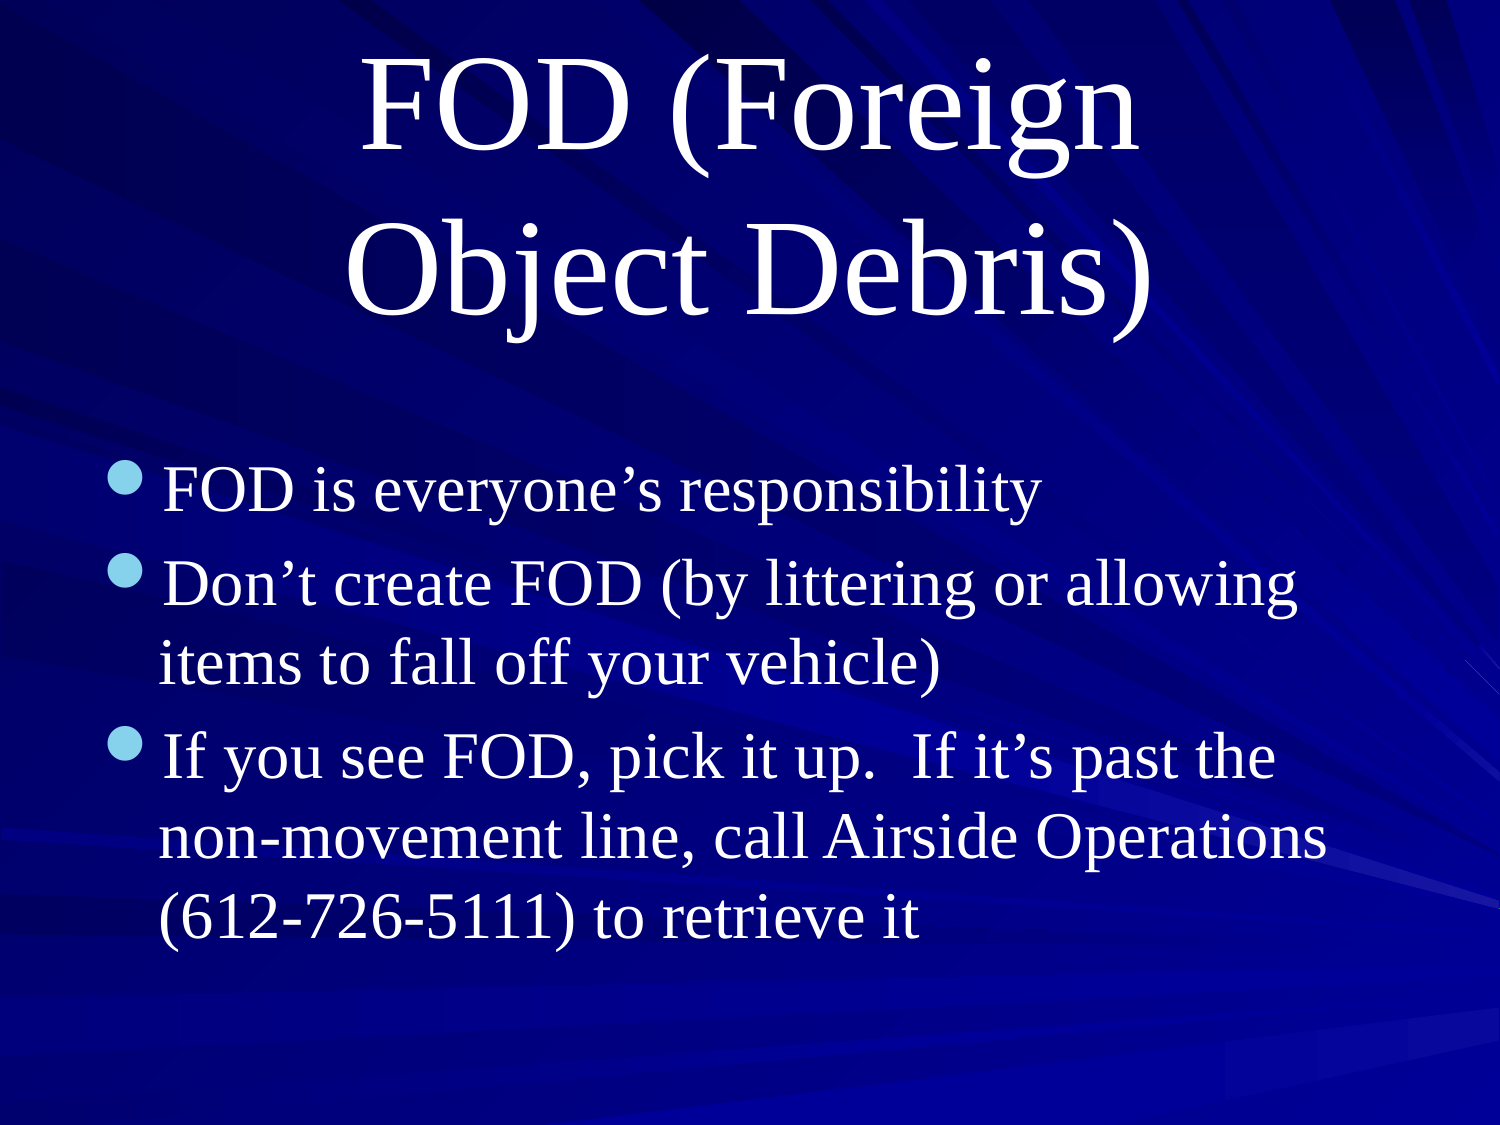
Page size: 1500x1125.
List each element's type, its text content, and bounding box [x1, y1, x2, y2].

list FOD is everyone’s responsibility Don’t create FOD (by littering or allowing items to fall off your vehicle) If you see FOD, pick it up. If it’s past the non-movement line, call Airside Operations (612-726-5111) to retrieve it [87, 437, 1375, 988]
title FOD (Foreign Object Debris) [156, 99, 1344, 255]
